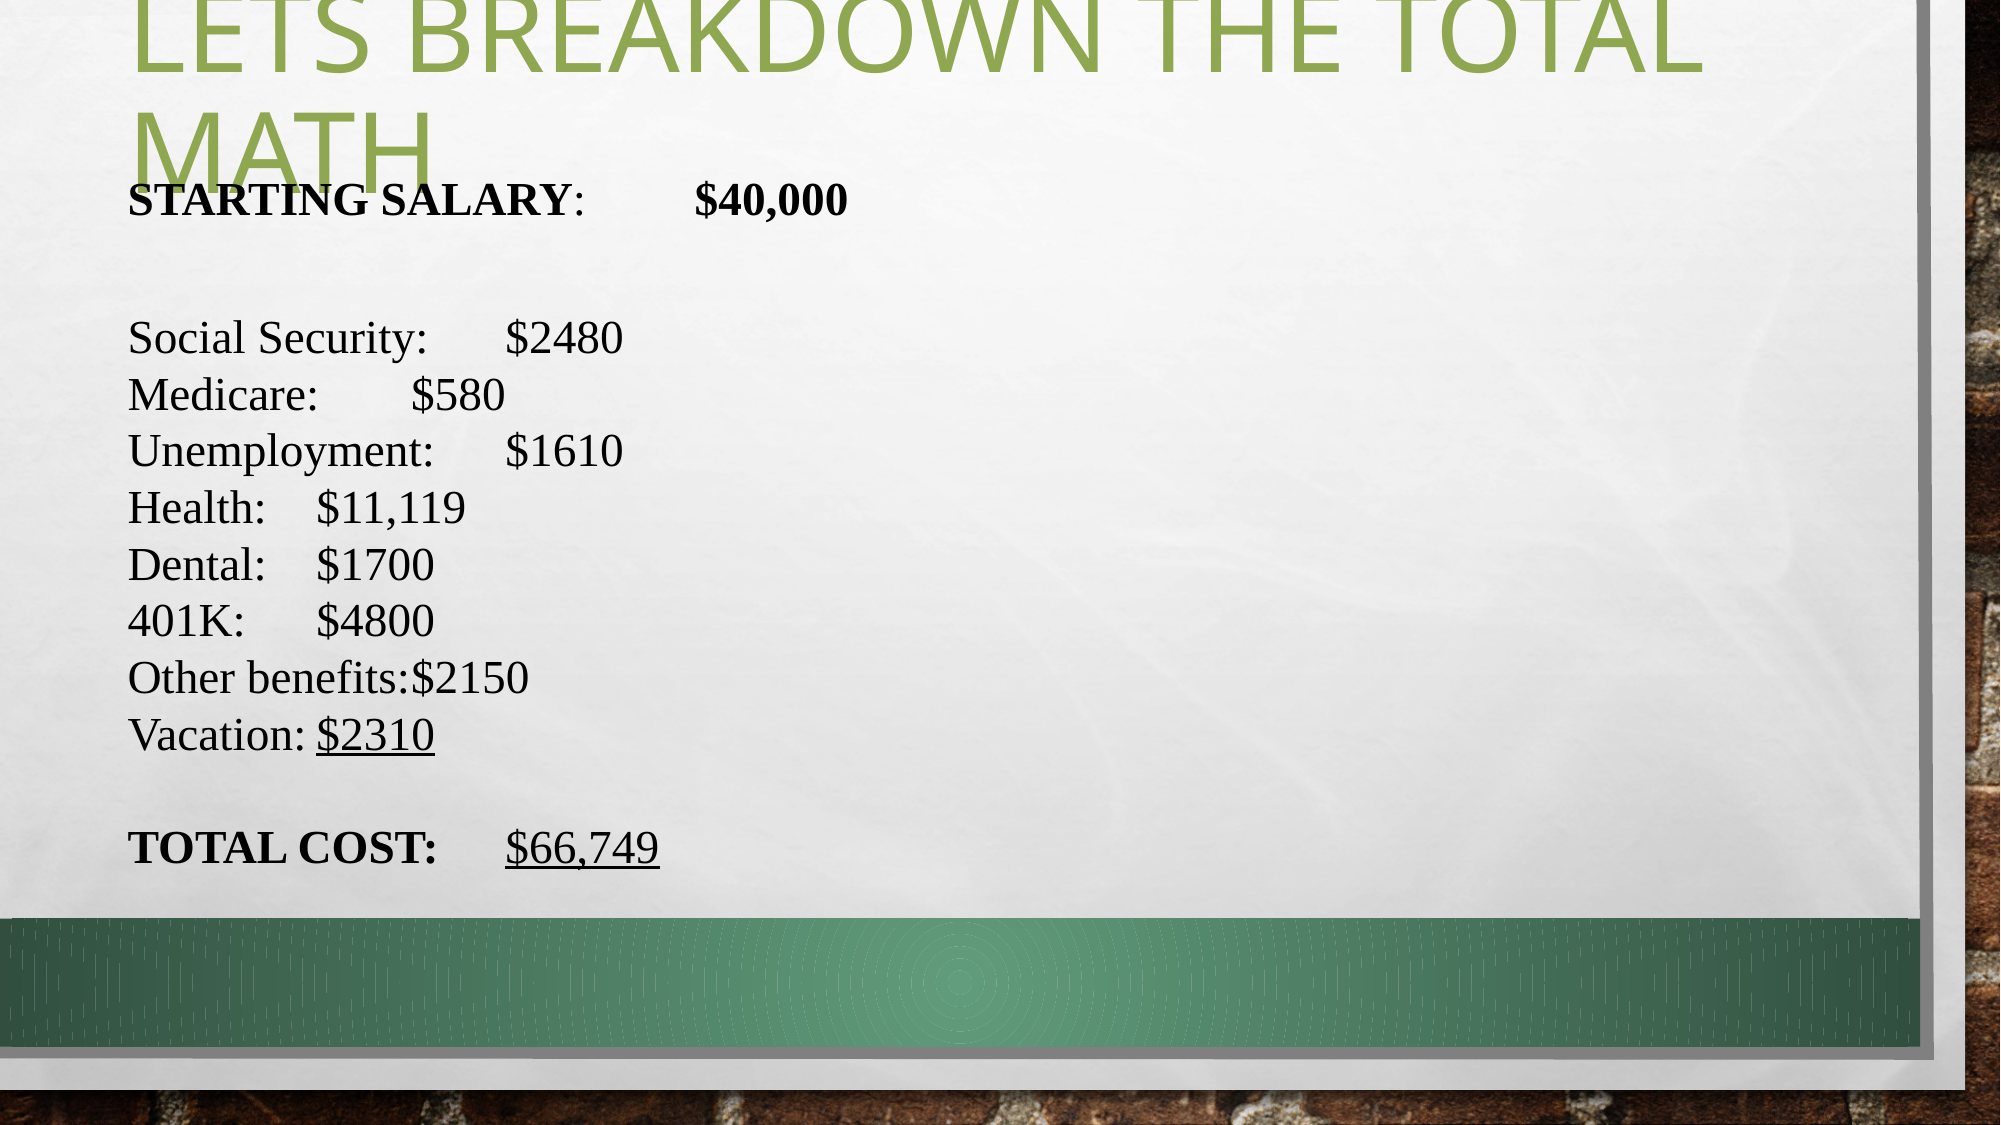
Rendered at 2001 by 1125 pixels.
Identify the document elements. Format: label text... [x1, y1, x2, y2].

picture [0, 0, 2000, 1125]
title Lets breakdown the total math [112, 25, 1818, 148]
list Starting Salary: $40,000 Social Security: $2480 Medicare: $580 Unemployment: $1610 Health: $11,119 Dental: $1700 401K: $4800 Other benefits: $2150 Vacation: $2310 TOTAL COST: $66,749 [112, 148, 1818, 882]
